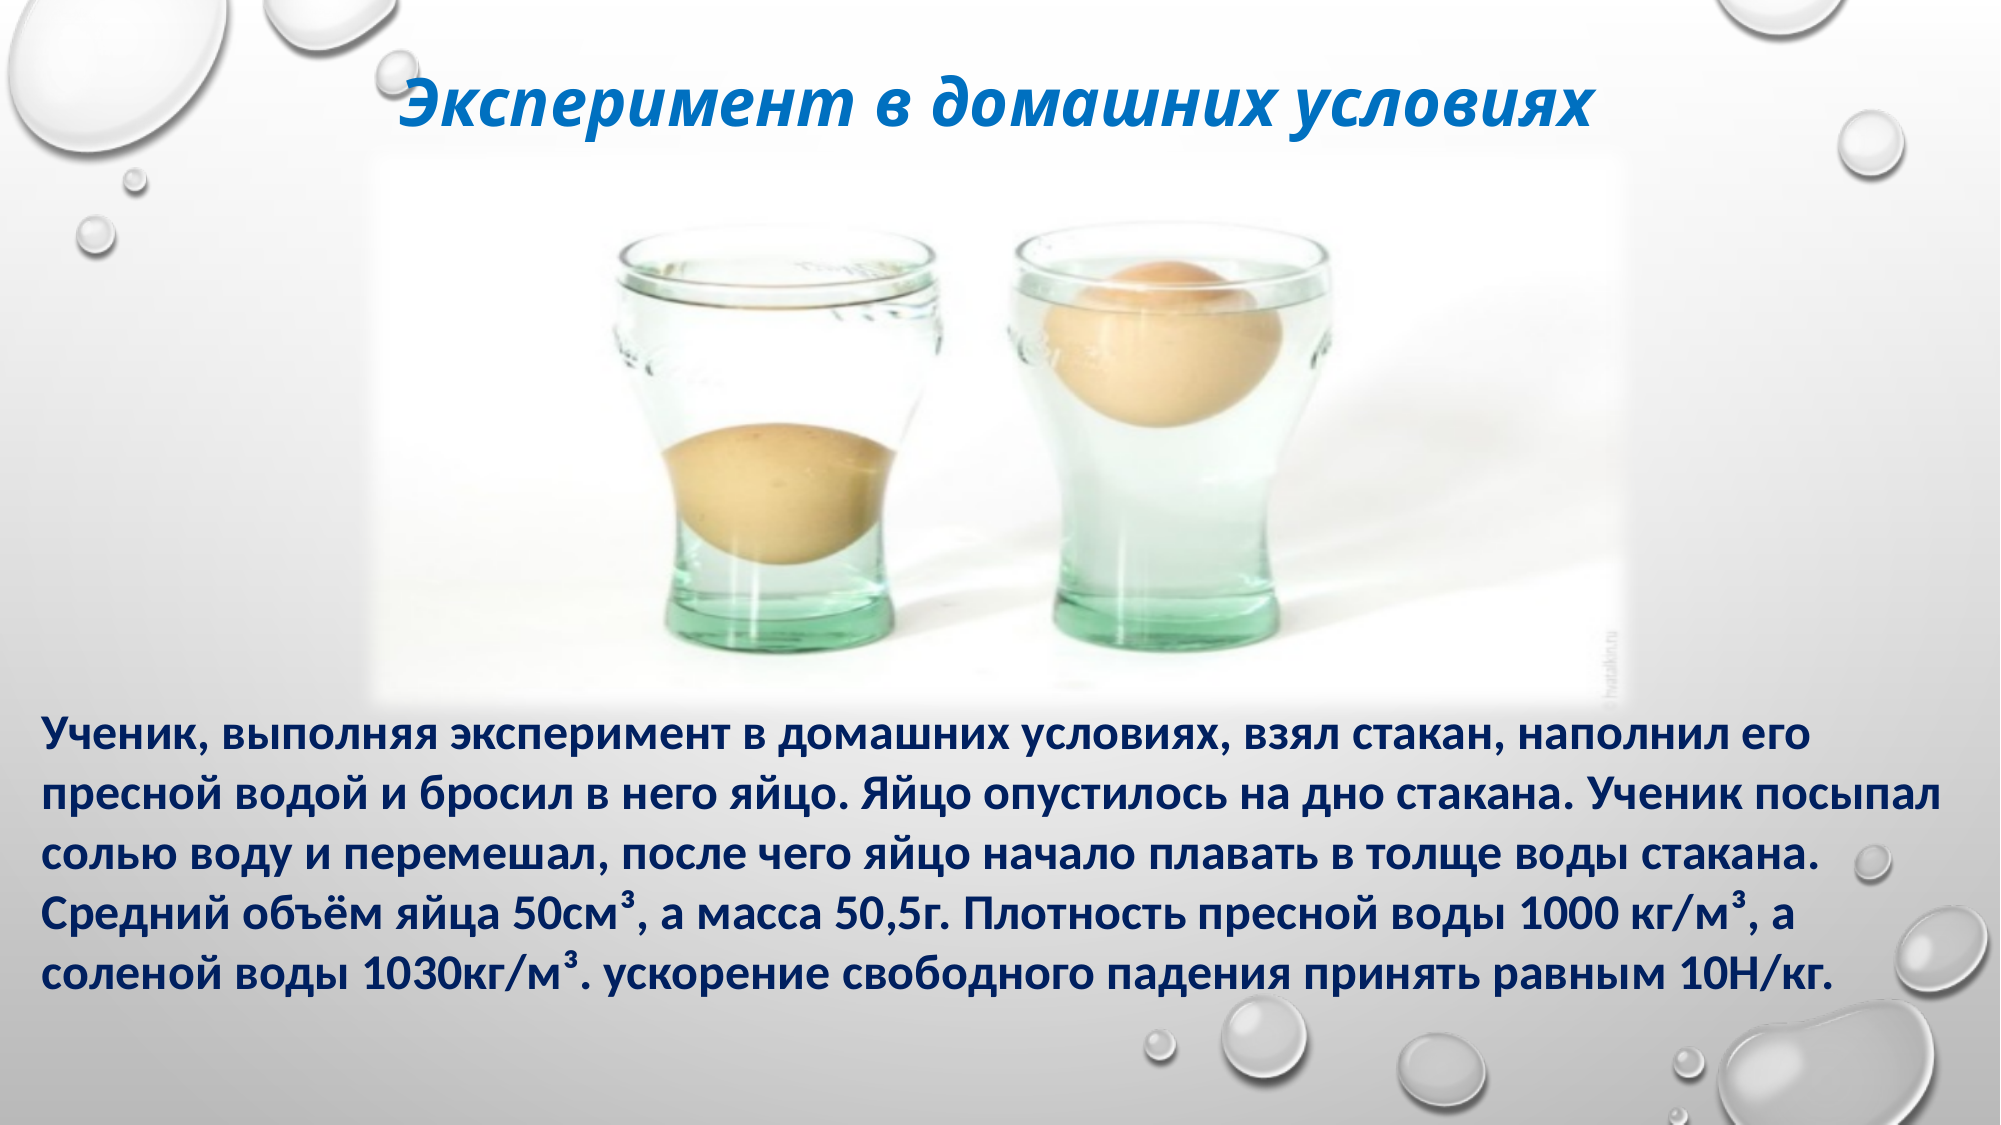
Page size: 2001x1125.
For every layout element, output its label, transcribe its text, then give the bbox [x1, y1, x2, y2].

text_box Эксперимент в домашних условиях Ученик, выполняя эксперимент в домашних условиях, взял стакан, наполнил его пресной водой и бросил в него яйцо. Яйцо опустилось на дно стакана. Ученик посыпал солью воду и перемешал, после чего яйцо начало плавать в толще воды стакана. Средний объём яйца 50см³, а масса 50,5г. Плотность пресной воды 1000 кг/м³, а соленой воды 1030кг/м³. ускорение свободного падения принять равным 10Н/кг. [26, 52, 1968, 1052]
picture [0, 0, 2000, 1125]
